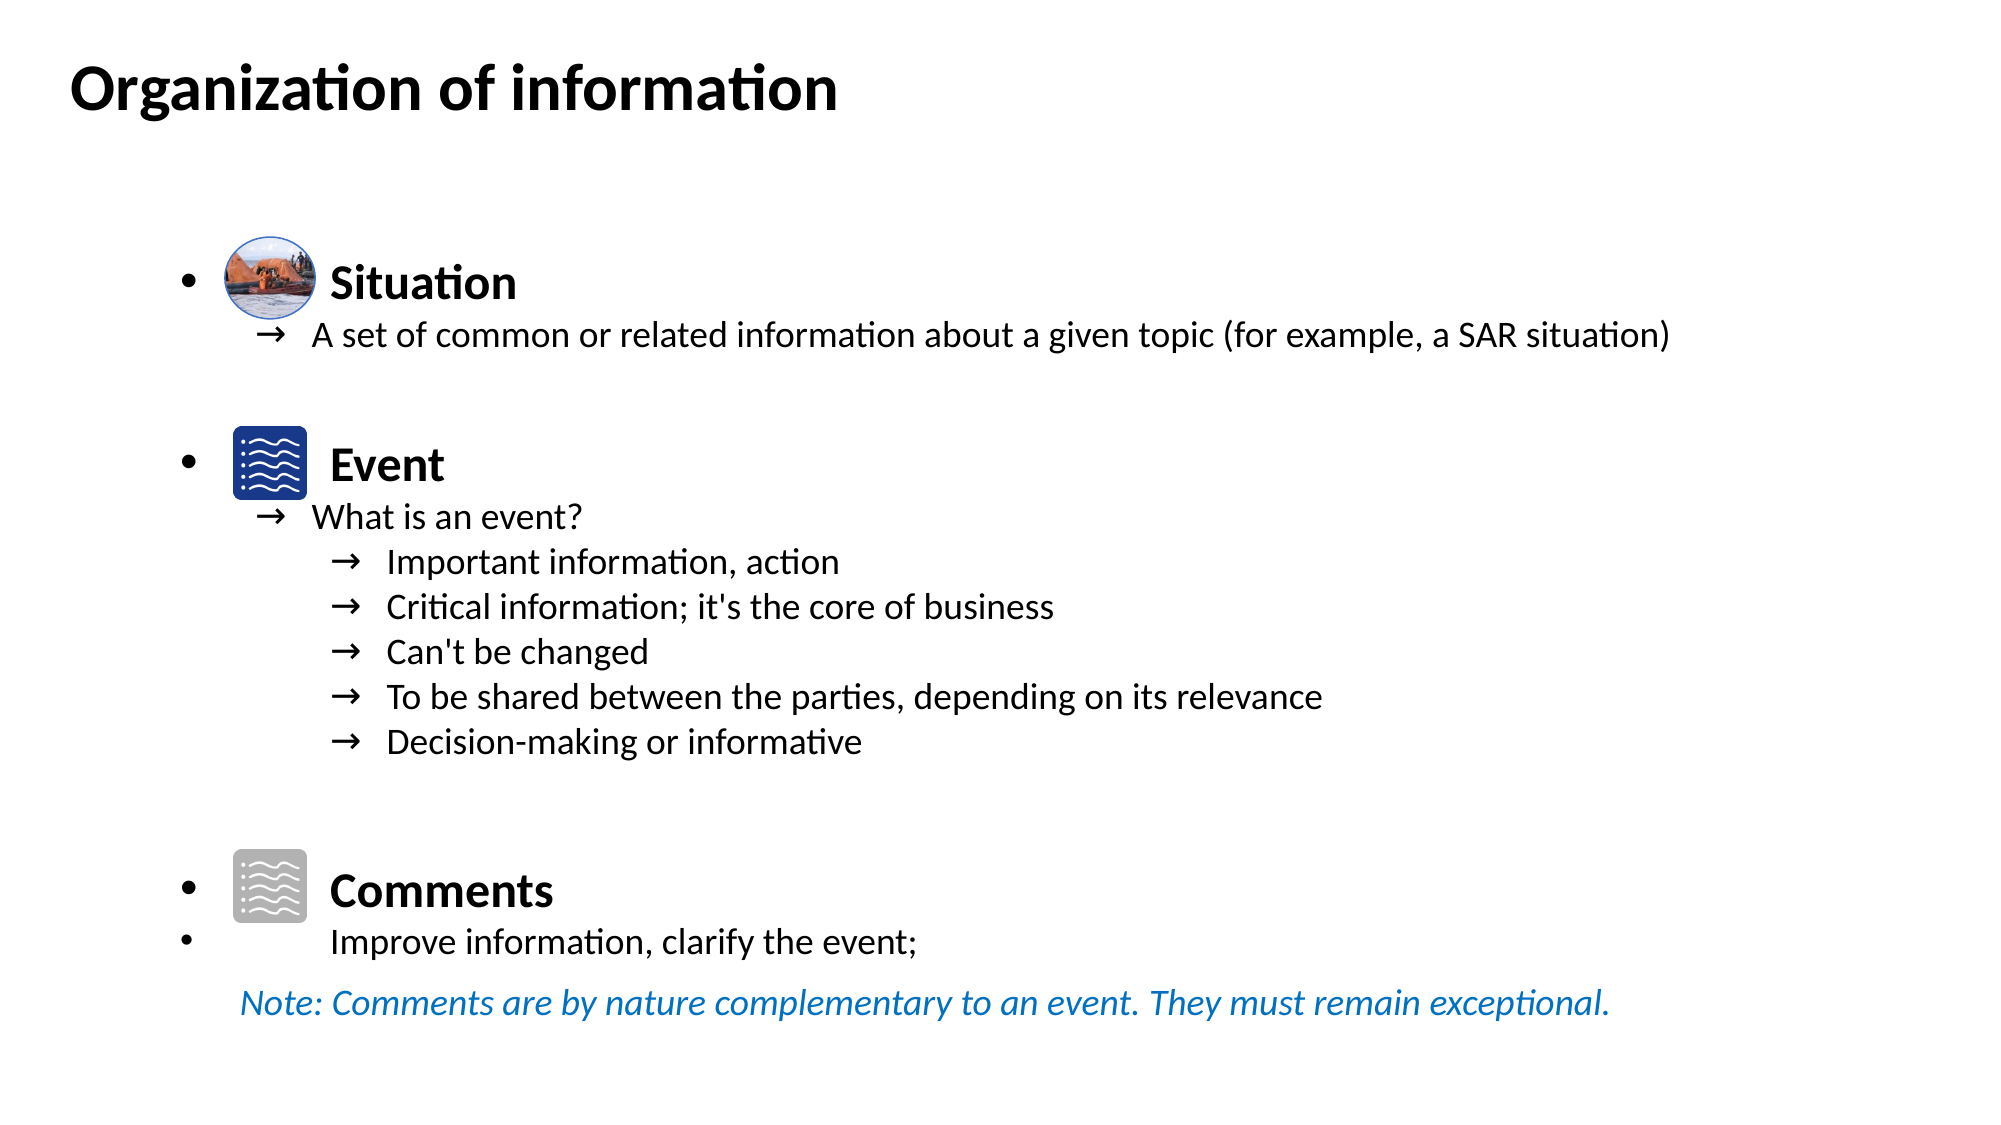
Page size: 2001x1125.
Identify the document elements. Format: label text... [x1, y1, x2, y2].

text_box Comments Improve information, clarify the event; [165, 849, 1497, 1030]
text_box Event What is an event? Important information, action Critical information; it's the core of business Can't be changed To be shared between the parties, depending on its relevance Decision-making or informative [165, 424, 1668, 770]
picture [233, 426, 307, 500]
text_box Organization of information [55, 27, 919, 151]
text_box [165, 236, 1834, 364]
text_box Note: Comments are by nature complementary to an event. They must remain exceptional. [224, 970, 1751, 1031]
picture [233, 849, 307, 923]
